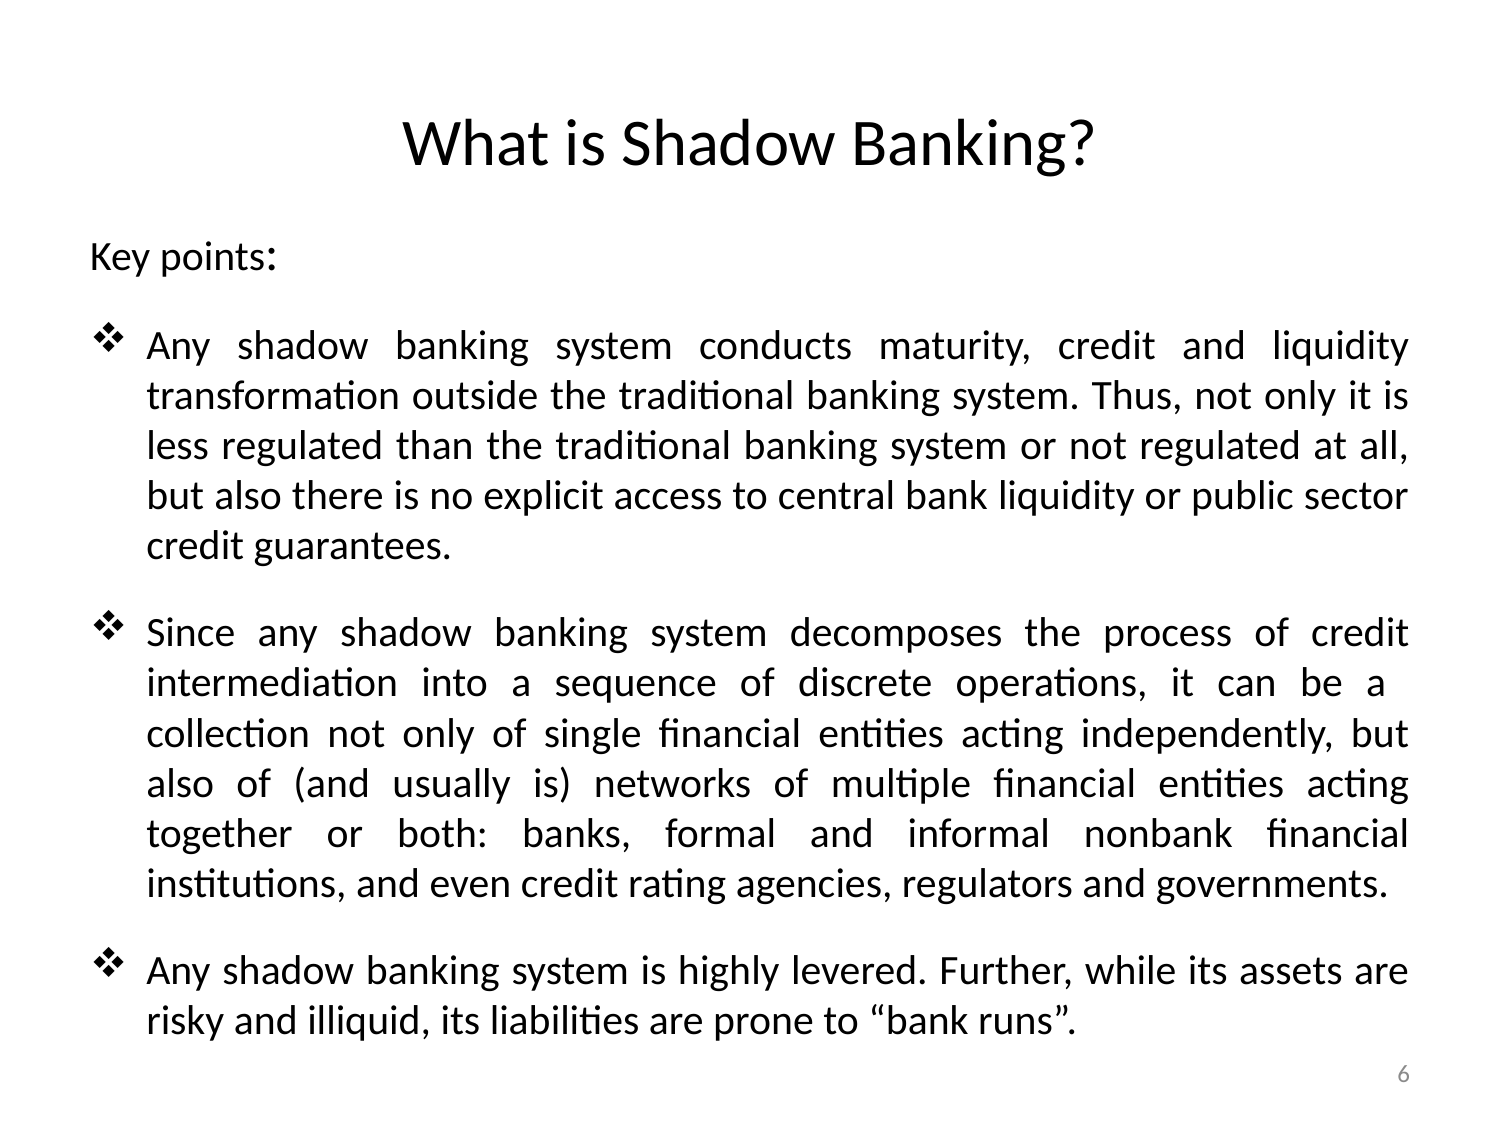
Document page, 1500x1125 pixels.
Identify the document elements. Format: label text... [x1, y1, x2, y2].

slide_number 6 [1074, 1042, 1425, 1103]
list Key points: Any shadow banking system conducts maturity, credit and liquidity transformation outside the traditional banking system. Thus, not only it is less regulated than the traditional banking system or not regulated at all, but also there is no explicit access to central bank liquidity or public sector credit guarantees. Since any shadow banking system decomposes the process of credit intermediation into a sequence of discrete operations, it can be a collection not only of single financial entities acting independently, but also of (and usually is) networks of multiple financial entities acting together or both: banks, formal and informal nonbank financial institutions, and even credit rating agencies, regulators and governments. Any shadow banking system is highly levered. Further, while its assets are risky and illiquid, its liabilities are prone to “bank runs”. [75, 212, 1425, 1100]
title What is Shadow Banking? [75, 45, 1425, 212]
